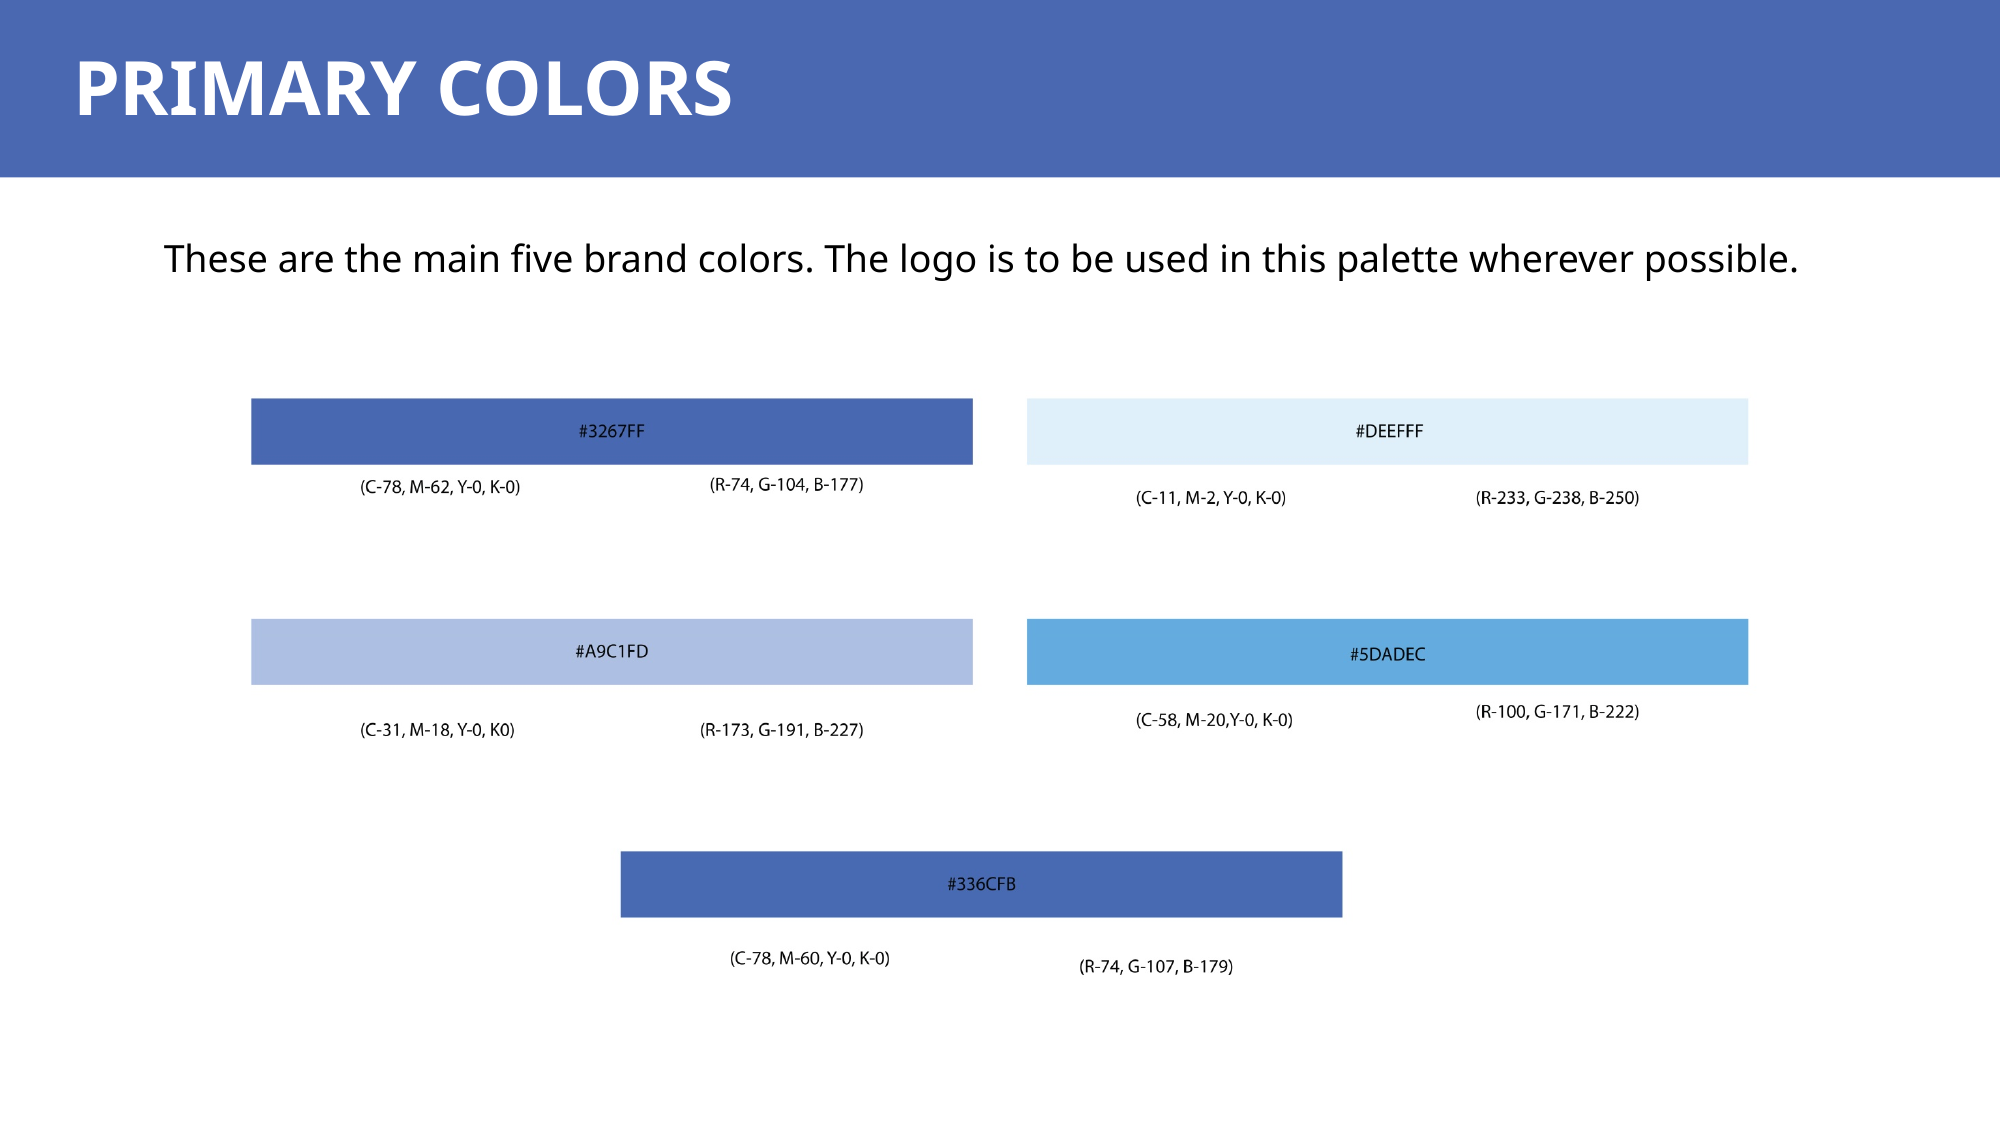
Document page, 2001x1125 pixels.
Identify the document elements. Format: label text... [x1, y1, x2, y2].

text_box PRIMARY COLORS [58, 33, 770, 139]
text_box [0, 0, 2000, 179]
text_box These are the main five brand colors. The logo is to be used in this palette wherever possible. [149, 227, 1817, 333]
picture [174, 313, 1826, 1063]
